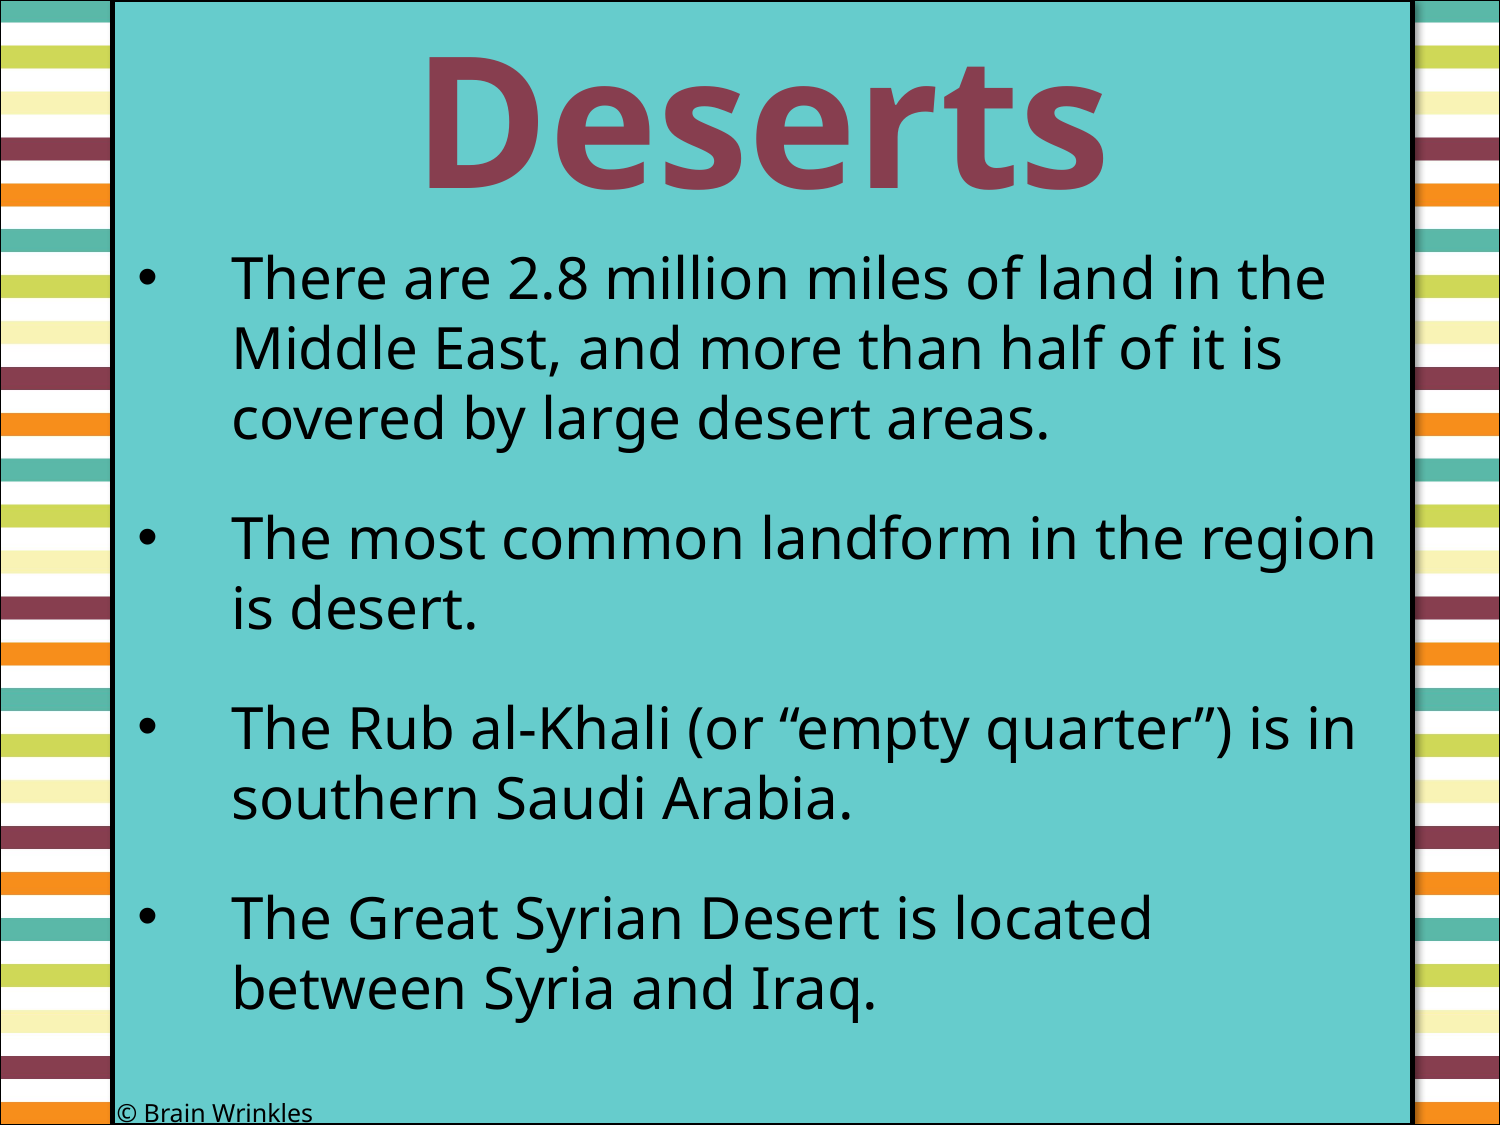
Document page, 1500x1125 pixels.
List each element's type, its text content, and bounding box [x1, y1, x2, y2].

text_box [0, 0, 111, 1125]
text_box There are 2.8 million miles of land in the Middle East, and more than half of it is covered by large desert areas. The most common landform in the region is desert. The Rub al-Khali (or “empty quarter”) is in southern Saudi Arabia. The Great Syrian Desert is located between Syria and Iraq. [122, 233, 1402, 1125]
text_box © Brain Wrinkles [101, 1090, 538, 1125]
text_box [1420, 0, 1500, 1125]
text_box Deserts [402, 0, 1122, 232]
text_box [111, 0, 1413, 1125]
